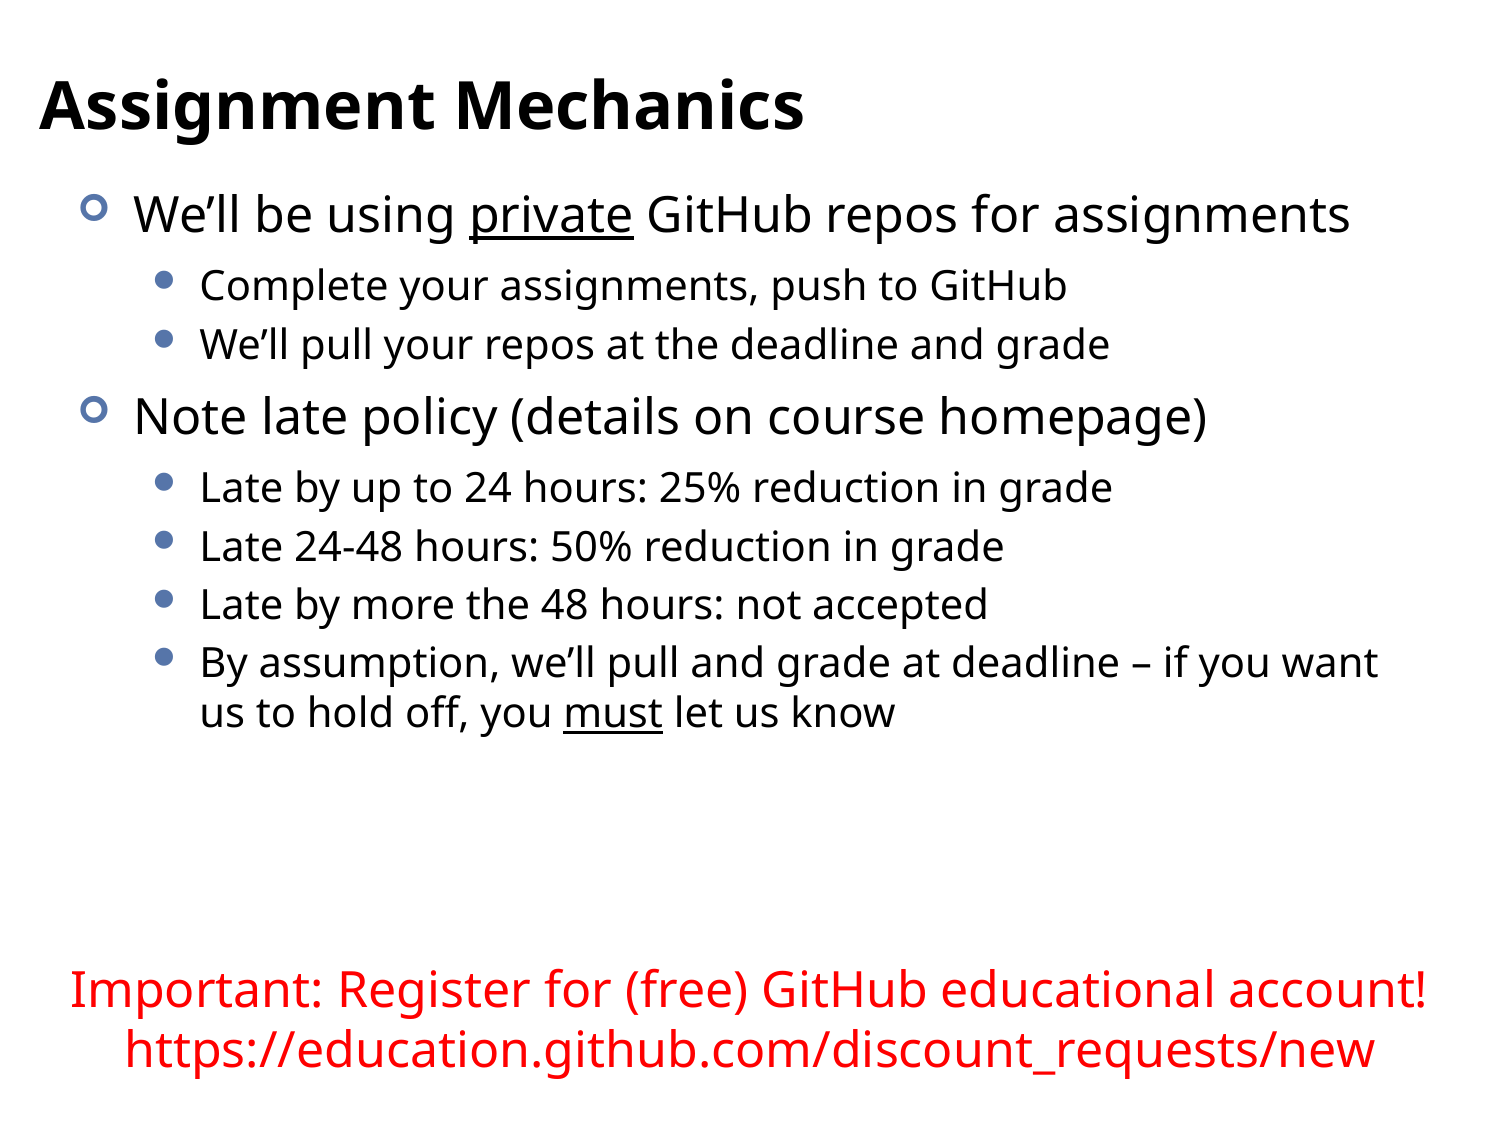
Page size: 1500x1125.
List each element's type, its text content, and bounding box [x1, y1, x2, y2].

list We’ll be using private GitHub repos for assignments Complete your assignments, push to GitHub We’ll pull your repos at the deadline and grade Note late policy (details on course homepage) Late by up to 24 hours: 25% reduction in grade Late 24-48 hours: 50% reduction in grade Late by more the 48 hours: not accepted By assumption, we’ll pull and grade at deadline – if you want us to hold off, you must let us know [62, 174, 1451, 949]
title Assignment Mechanics [24, 18, 1451, 188]
text_box Important: Register for (free) GitHub educational account! https://education.github.com/discount_requests/new [0, 949, 1500, 1085]
